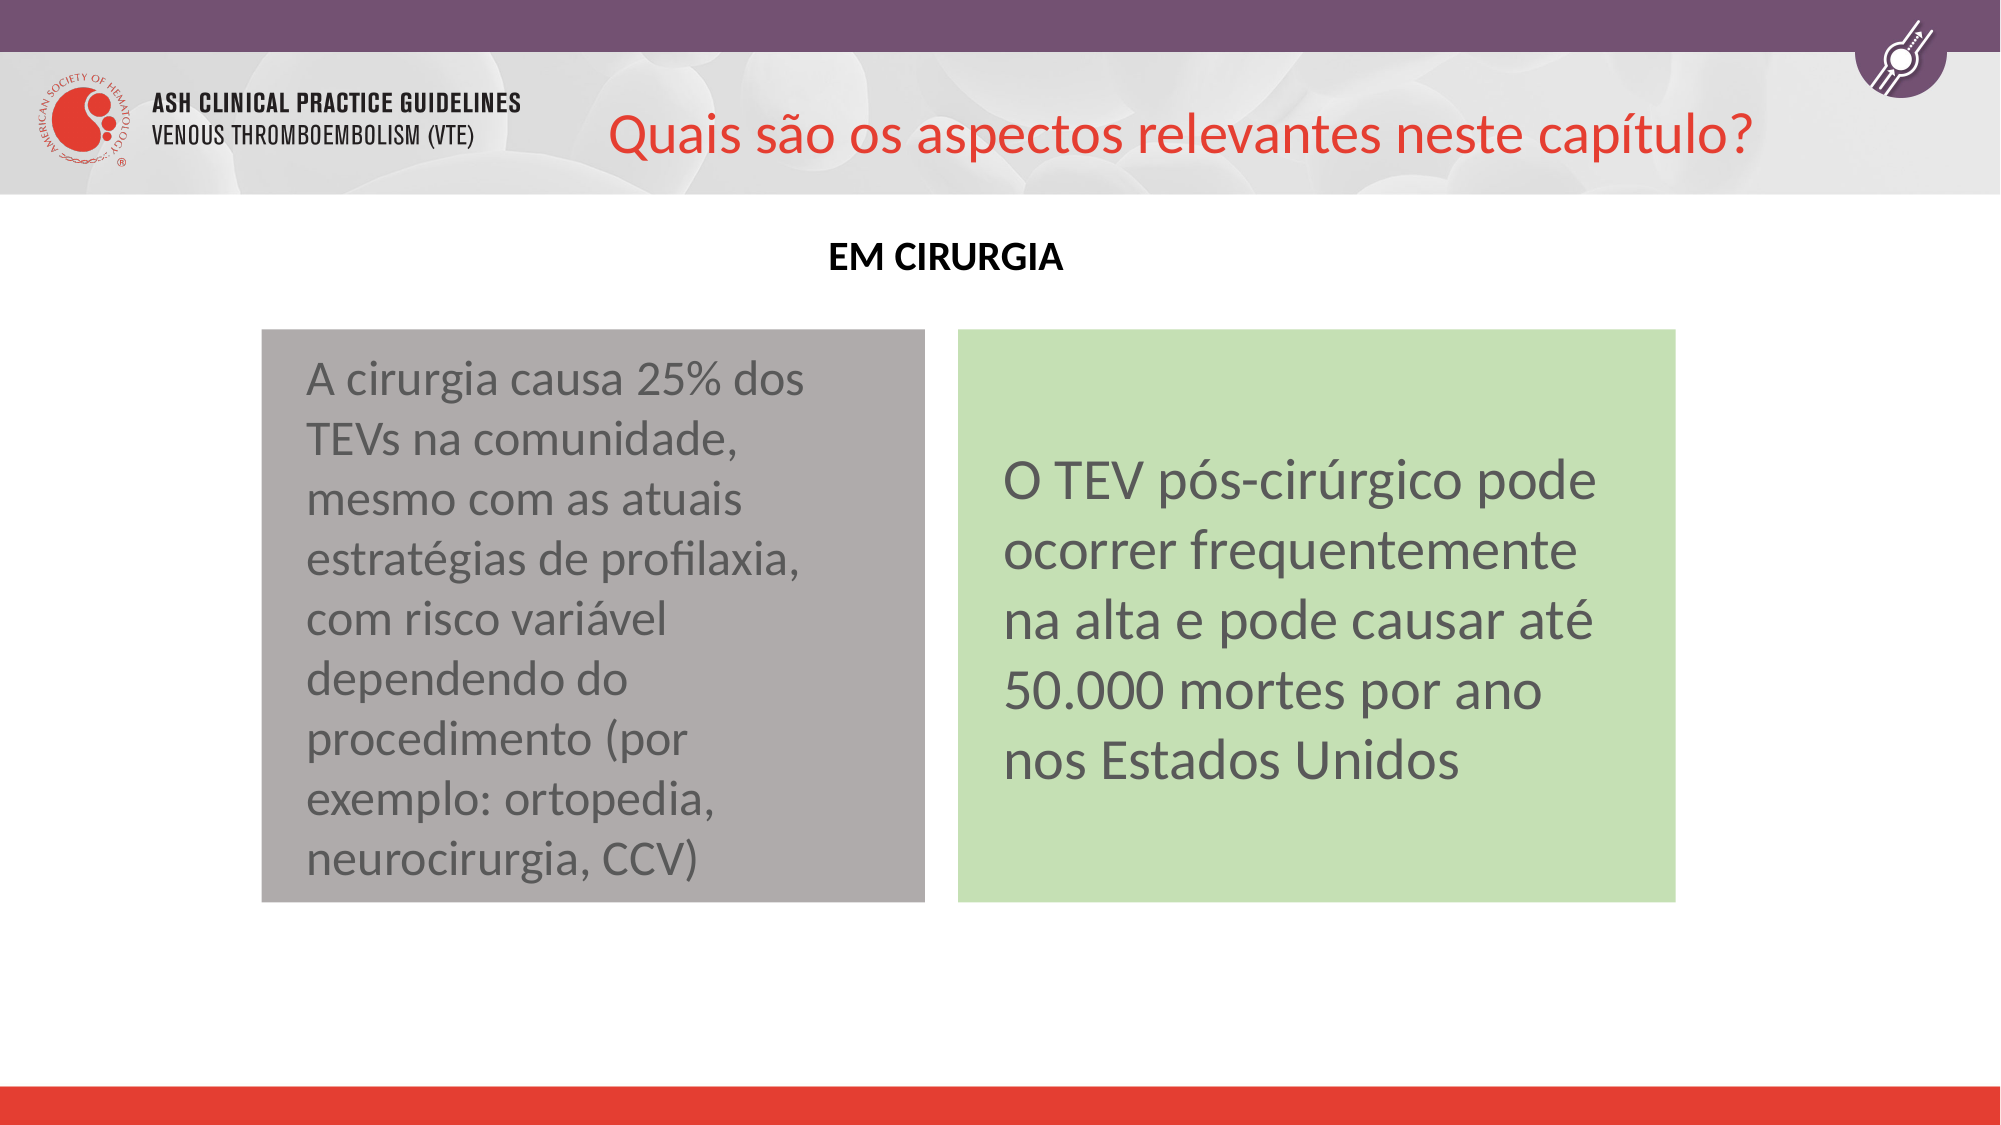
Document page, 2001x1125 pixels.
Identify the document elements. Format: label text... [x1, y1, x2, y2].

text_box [261, 329, 1676, 903]
picture [0, 0, 2001, 1125]
title Quais são os aspectos relevantes neste capítulo? [593, 87, 2000, 205]
text_box EM CIRURGIA [804, 221, 1089, 286]
